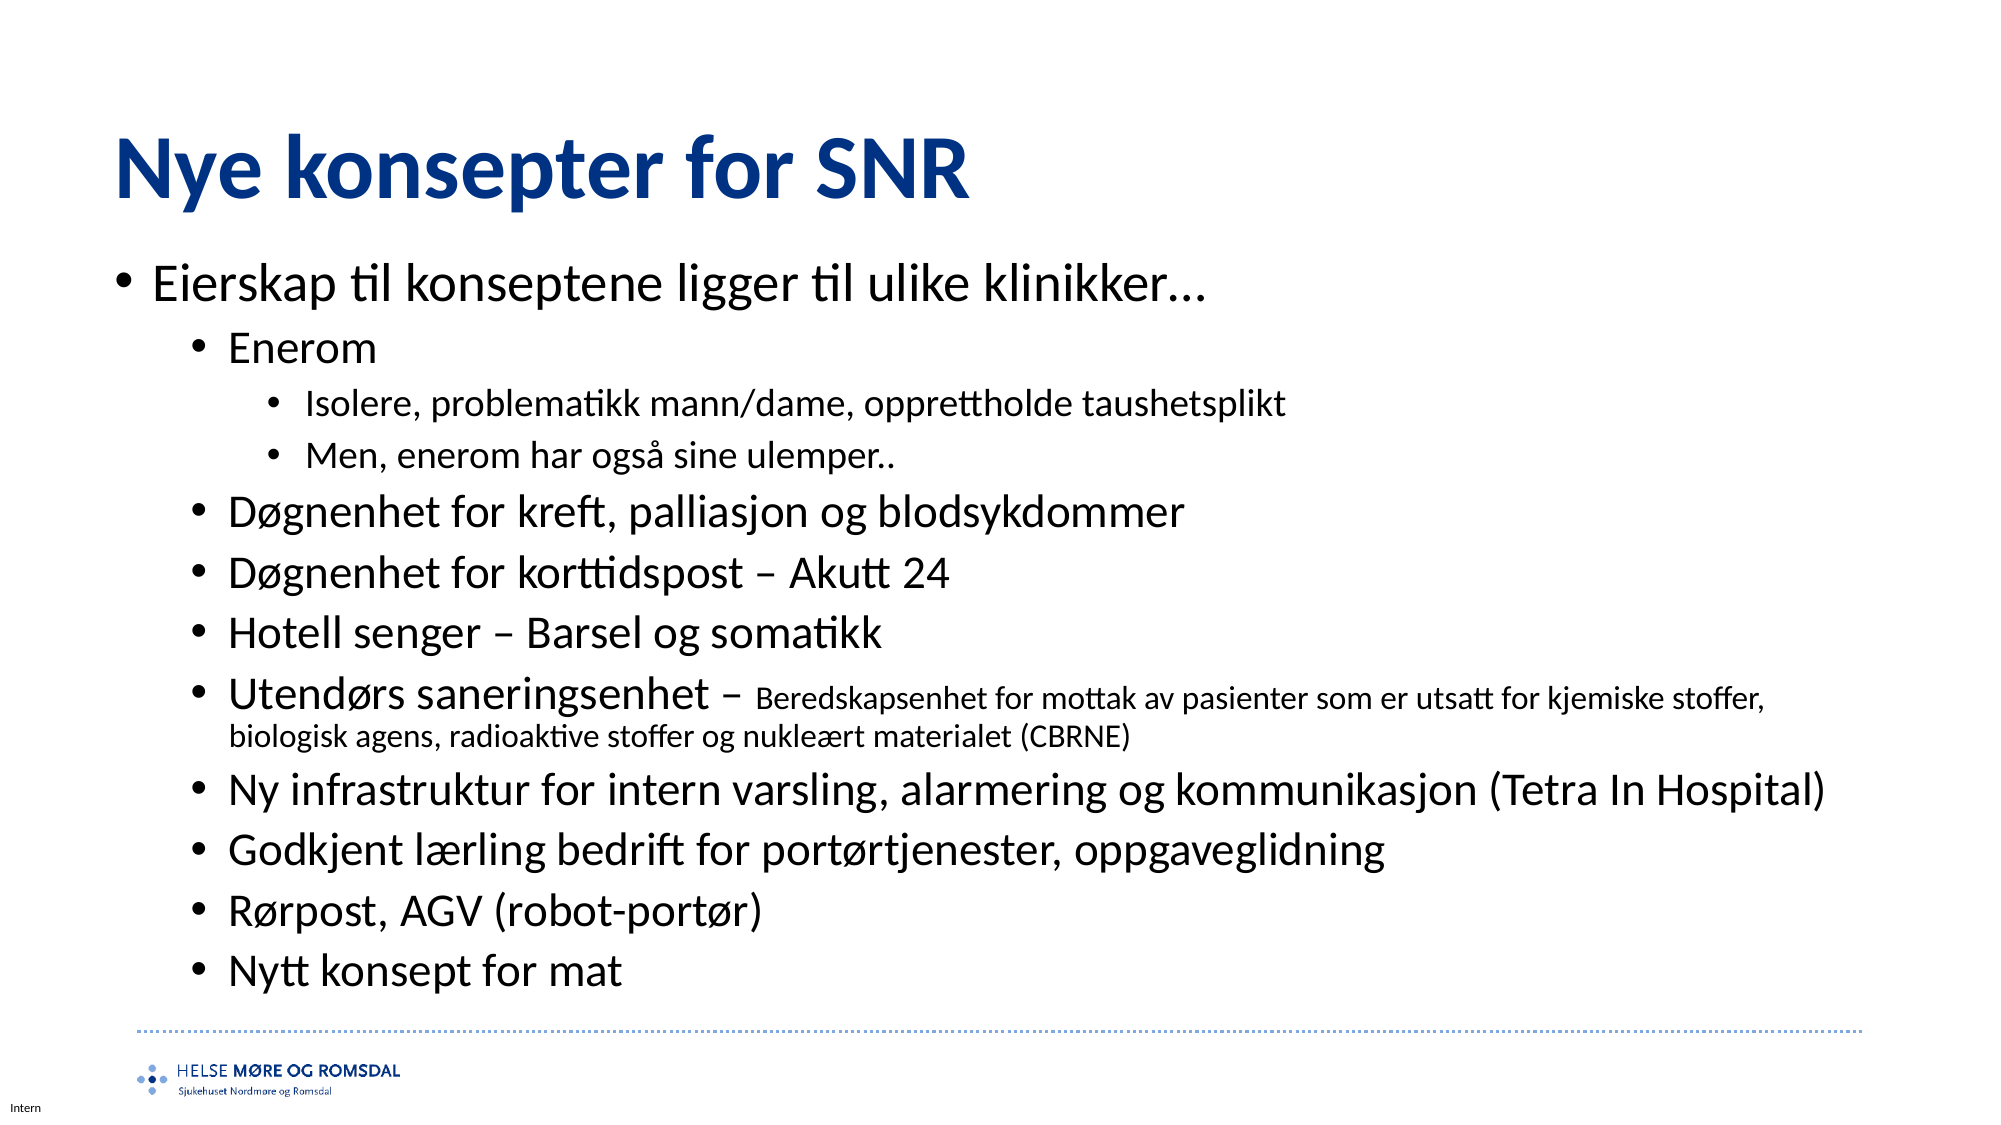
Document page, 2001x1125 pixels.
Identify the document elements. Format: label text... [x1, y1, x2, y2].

title Nye konsepter for SNR [99, 59, 1863, 246]
picture [137, 1064, 400, 1097]
list Eierskap til konseptene ligger til ulike klinikker… Enerom Isolere, problematikk mann/dame, opprettholde taushetsplikt Men, enerom har også sine ulemper.. Døgnenhet for kreft, palliasjon og blodsykdommer Døgnenhet for korttidspost – Akutt 24 Hotell senger – Barsel og somatikk Utendørs saneringsenhet – Beredskapsenhet for mottak av pasienter som er utsatt for kjemiske stoffer, biologisk agens, radioaktive stoffer og nukleært materialet (CBRNE) Ny infrastruktur for intern varsling, alarmering og kommunikasjon (Tetra In Hospital) Godkjent lærling bedrift for portørtjenester, oppgaveglidning Rørpost, AGV (robot-portør) Nytt konsept for mat [99, 246, 1863, 1014]
